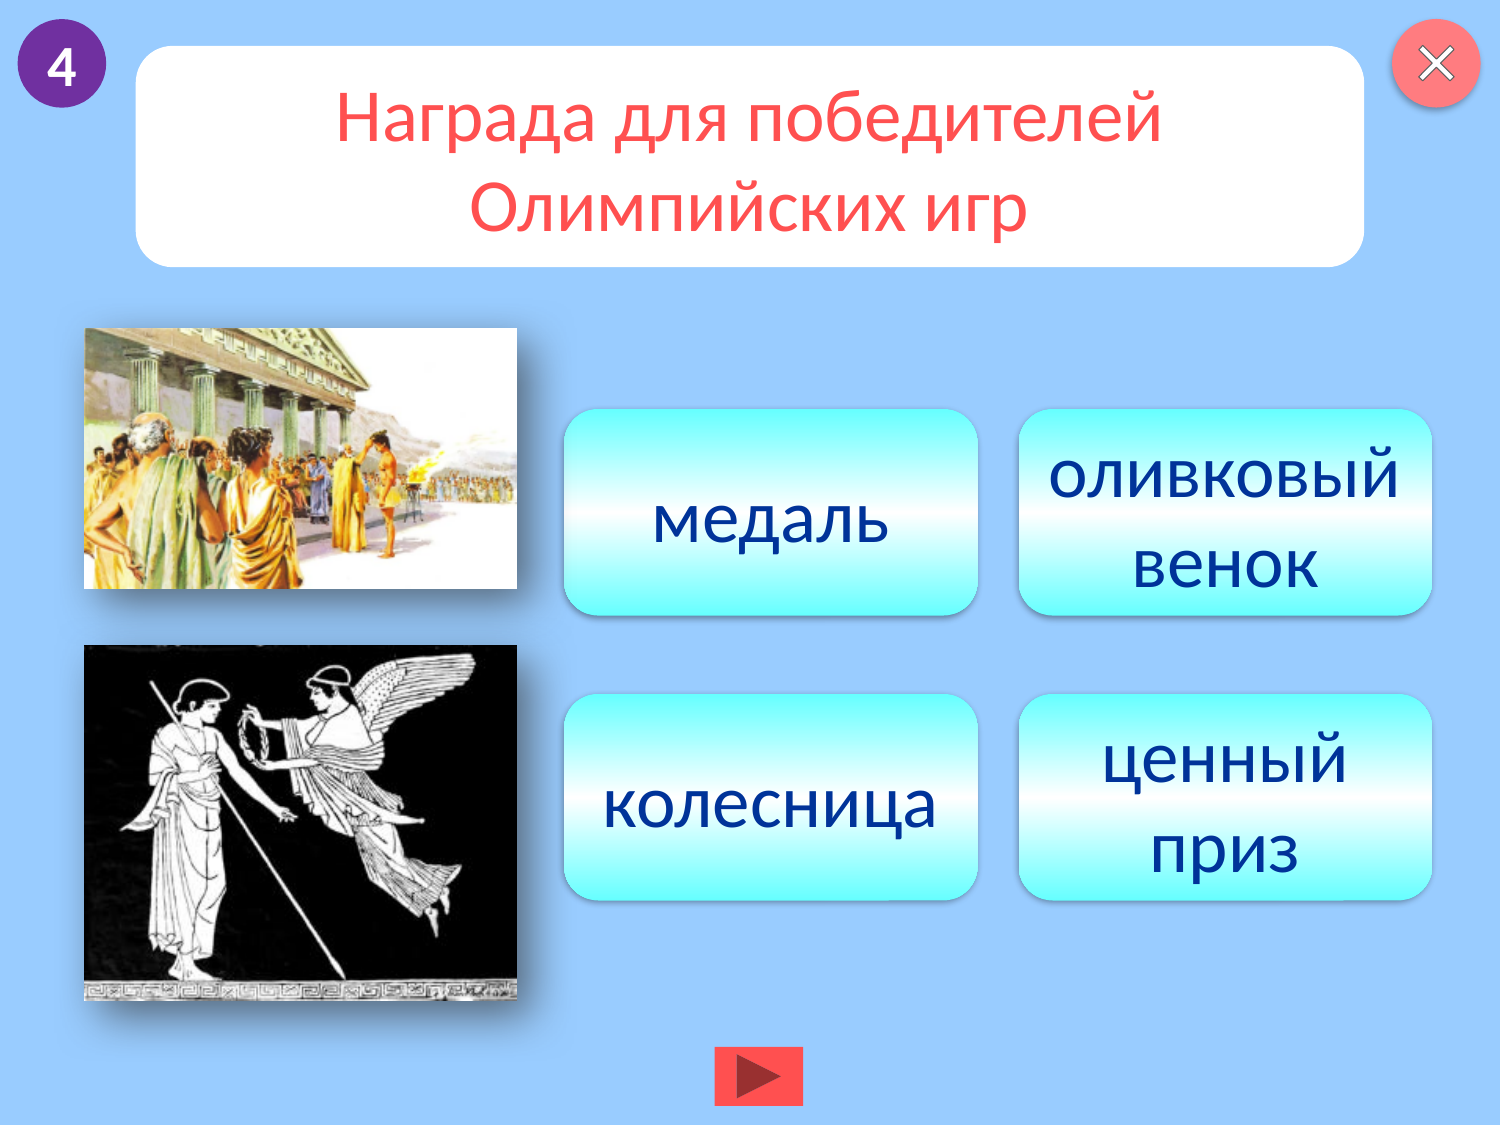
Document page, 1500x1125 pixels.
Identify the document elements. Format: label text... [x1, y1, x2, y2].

text_box ценный приз [1017, 693, 1433, 902]
text_box оливковый венок [1017, 408, 1433, 617]
text_box колесница [563, 693, 979, 902]
text_box 4 [15, 16, 109, 110]
picture [84, 644, 517, 1001]
text_box медаль [563, 408, 979, 617]
text_box Награда для победителей Олимпийских игр [133, 43, 1367, 270]
picture [84, 328, 517, 589]
